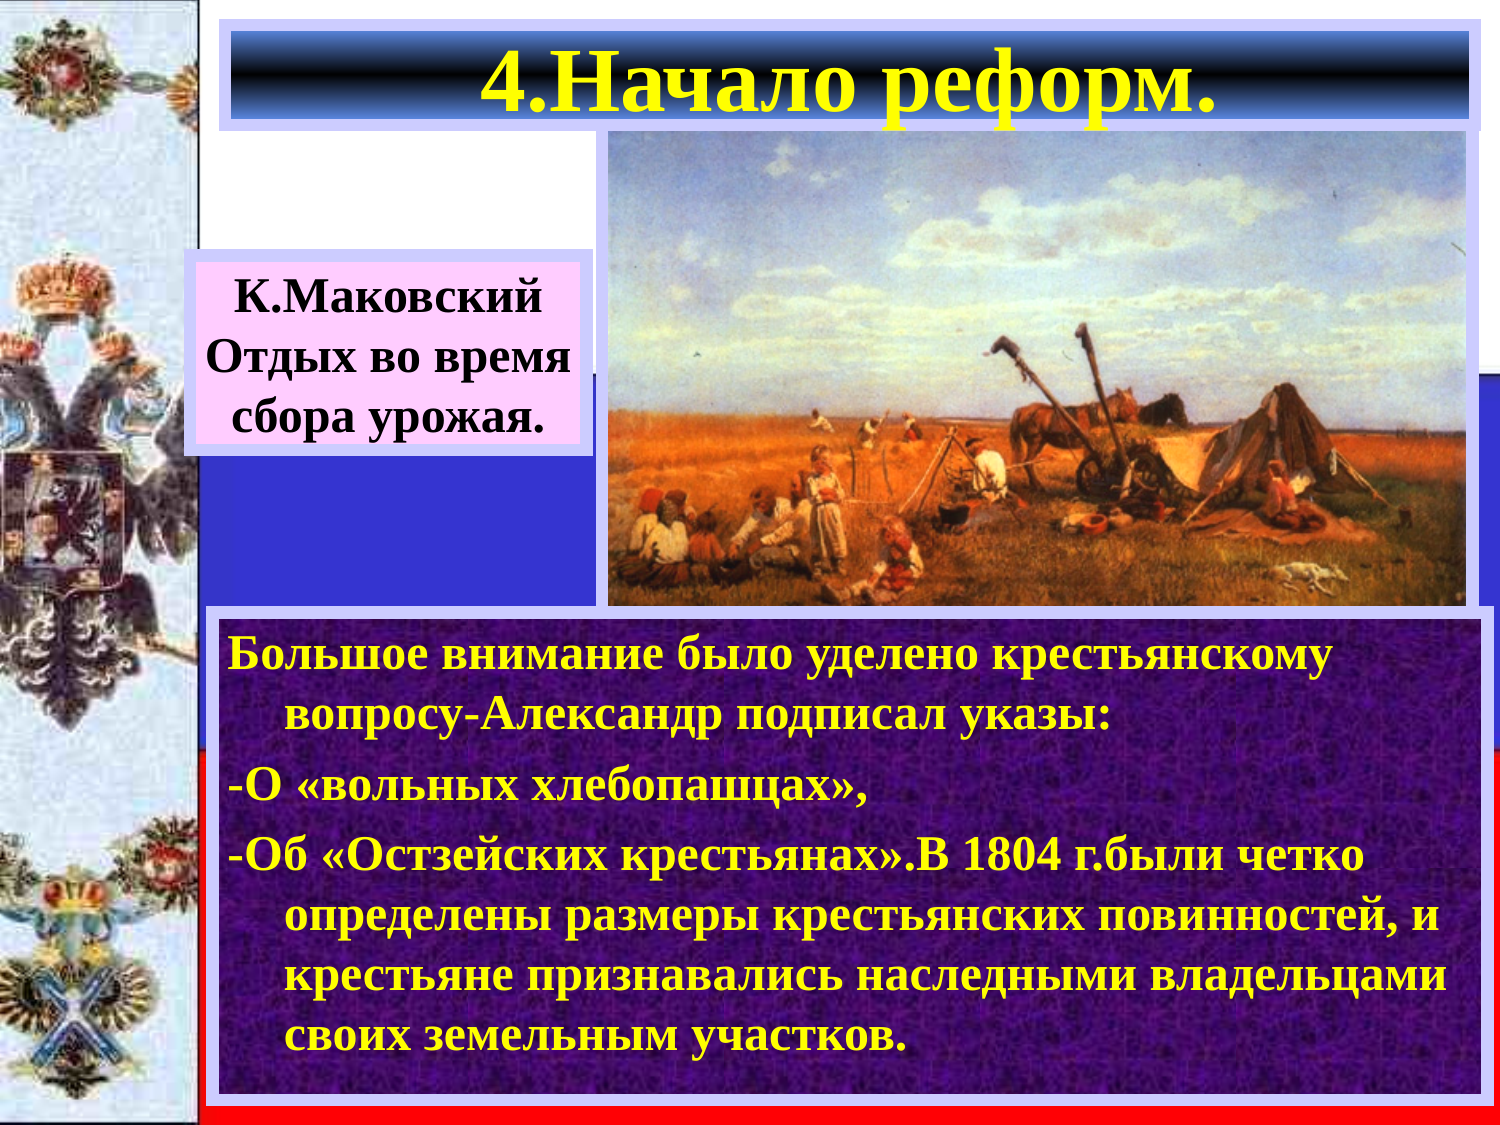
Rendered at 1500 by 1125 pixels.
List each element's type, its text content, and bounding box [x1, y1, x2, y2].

picture [0, 0, 1500, 1125]
title 4.Начало реформ. [225, 24, 1475, 125]
list Большое внимание было уделено крестьянскому вопросу-Александр подписал указы: -О «вольных хлебопашцах», -Об «Остзейских крестьянах».В 1804 г.были четко определены размеры крестьянских повинностей, и крестьяне признавались наследными владельцами своих земельным участков. [212, 612, 1488, 1100]
text_box К.Маковский Отдых во время сбора урожая. [189, 255, 587, 451]
